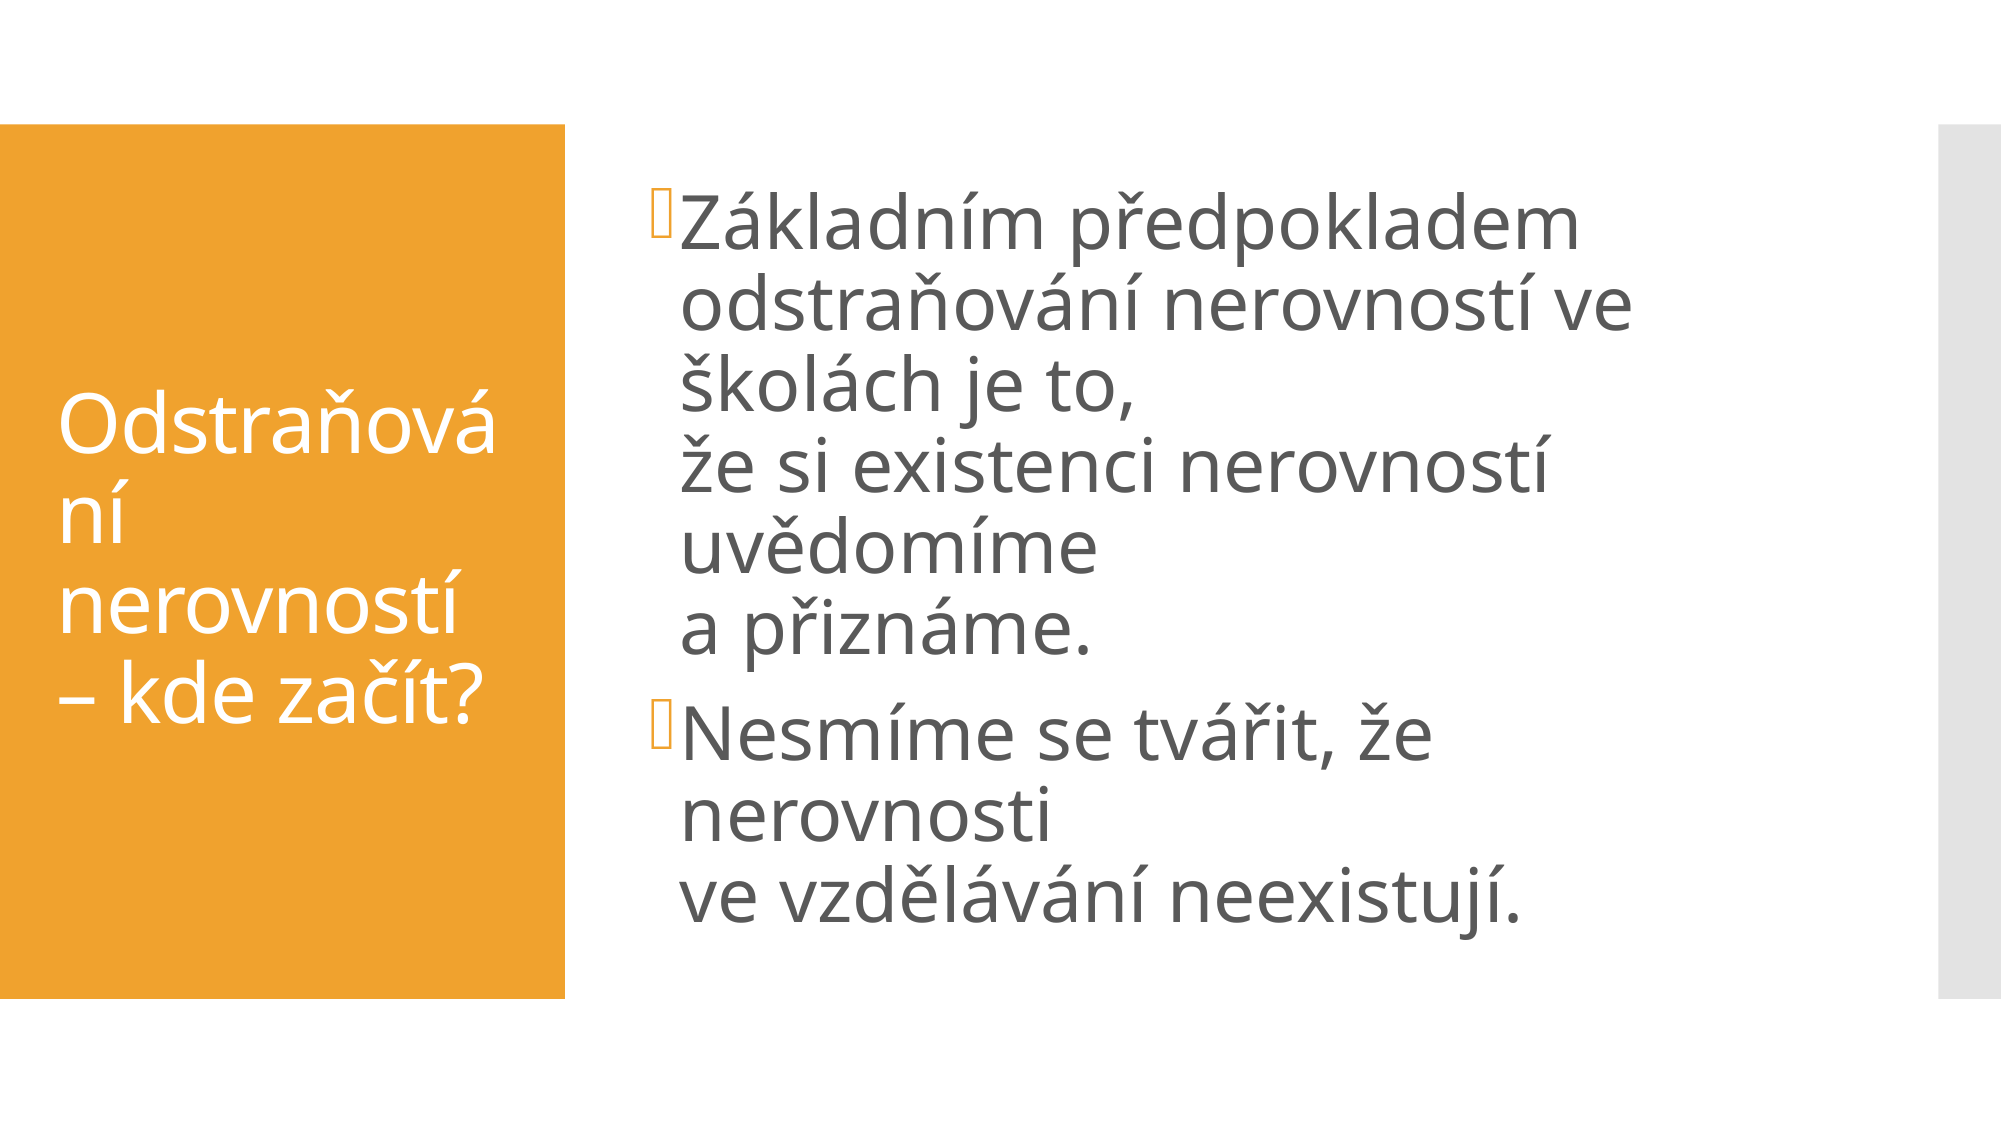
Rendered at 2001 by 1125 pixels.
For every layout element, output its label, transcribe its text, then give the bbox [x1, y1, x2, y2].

title Odstraňování nerovností – kde začít? [41, 184, 525, 940]
list Základním předpokladem odstraňování nerovností ve školách je to, že si existenci nerovností uvědomíme a přiznáme. Nesmíme se tvářit, že nerovnosti ve vzdělávání neexistují. [634, 141, 1835, 982]
